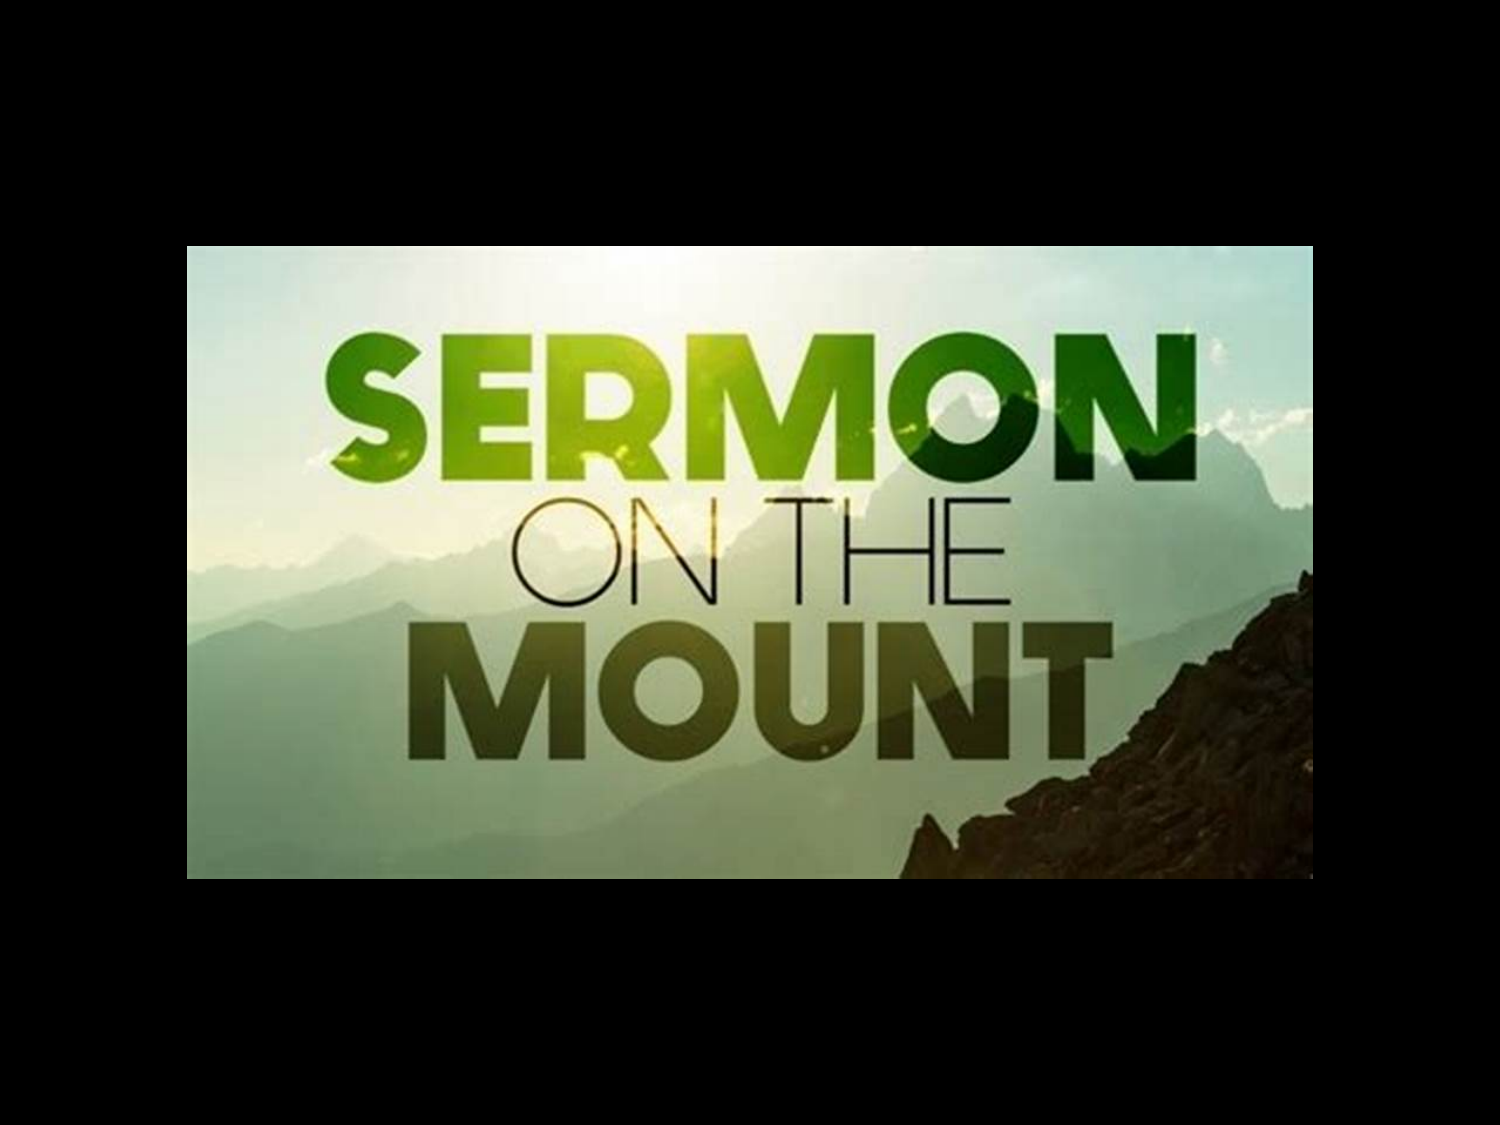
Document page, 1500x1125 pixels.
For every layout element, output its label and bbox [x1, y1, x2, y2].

picture [187, 246, 1313, 879]
